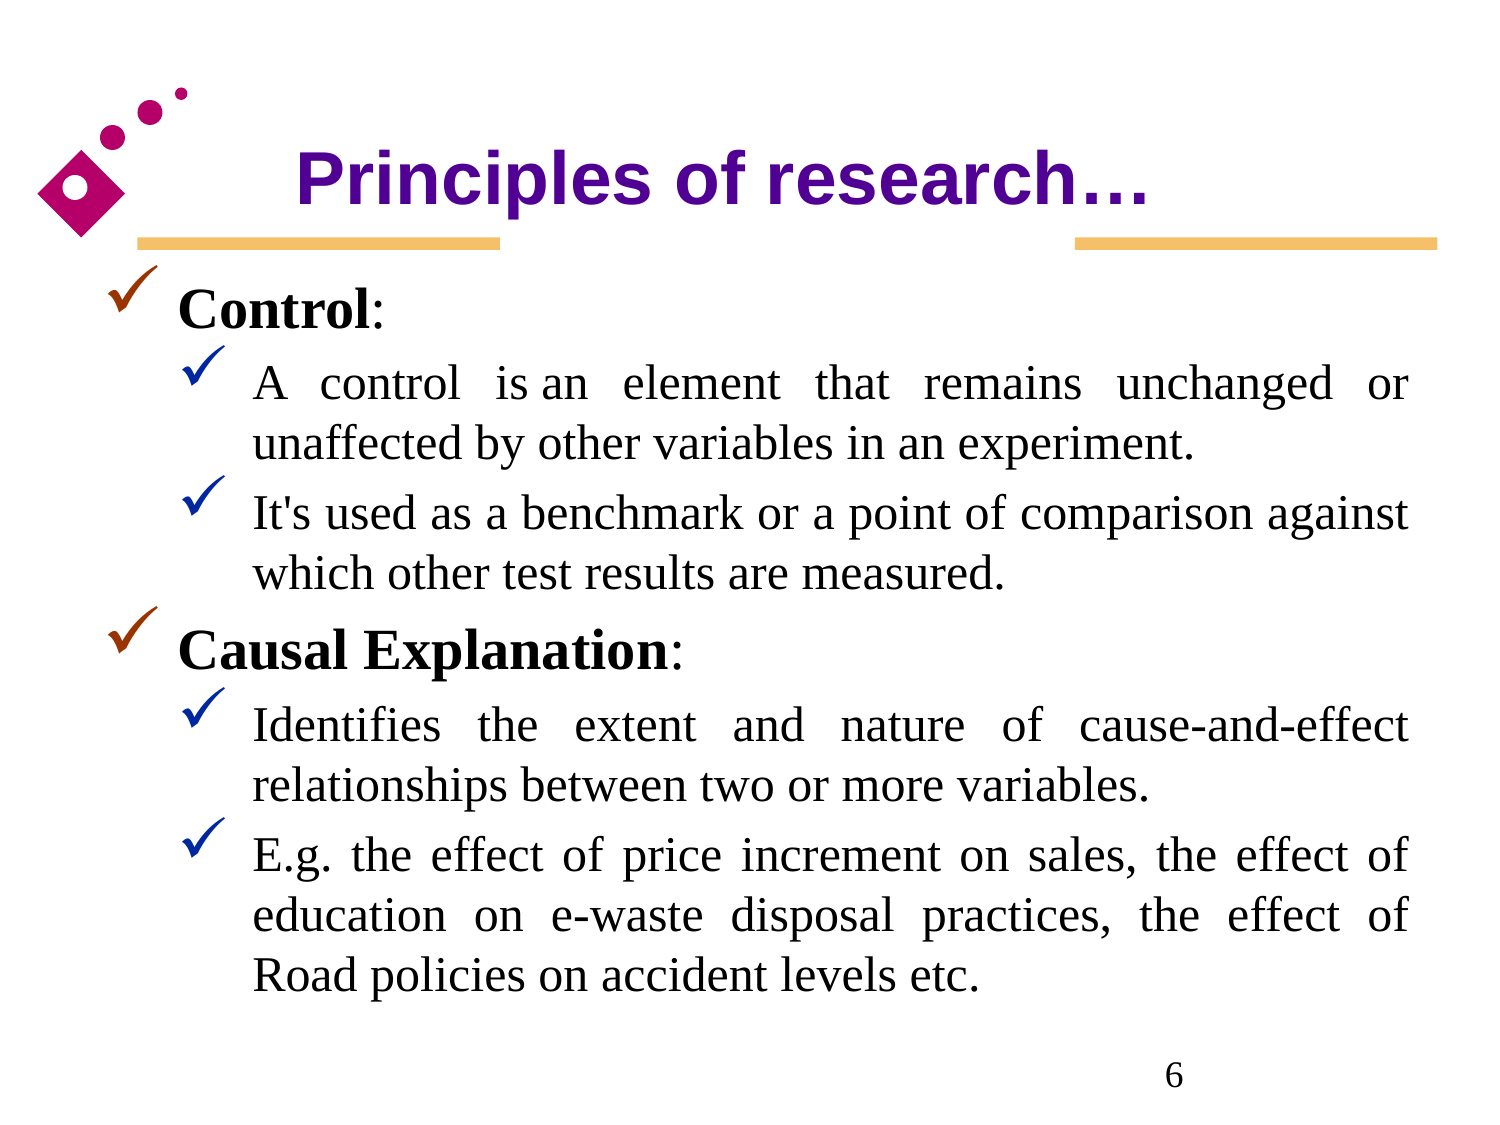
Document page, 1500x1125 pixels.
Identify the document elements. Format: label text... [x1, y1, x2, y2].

title Principles of research… [87, 124, 1363, 225]
slide_number 6 [1149, 1042, 1500, 1103]
subtitle Control: A control is an element that remains unchanged or unaffected by other variables in an experiment. It's used as a benchmark or a point of comparison against which other test results are measured. Causal Explanation: Identifies the extent and nature of cause-and-effect relationships between two or more variables. E.g. the effect of price increment on sales, the effect of education on e-waste disposal practices, the effect of Road policies on accident levels etc. [87, 262, 1425, 1075]
